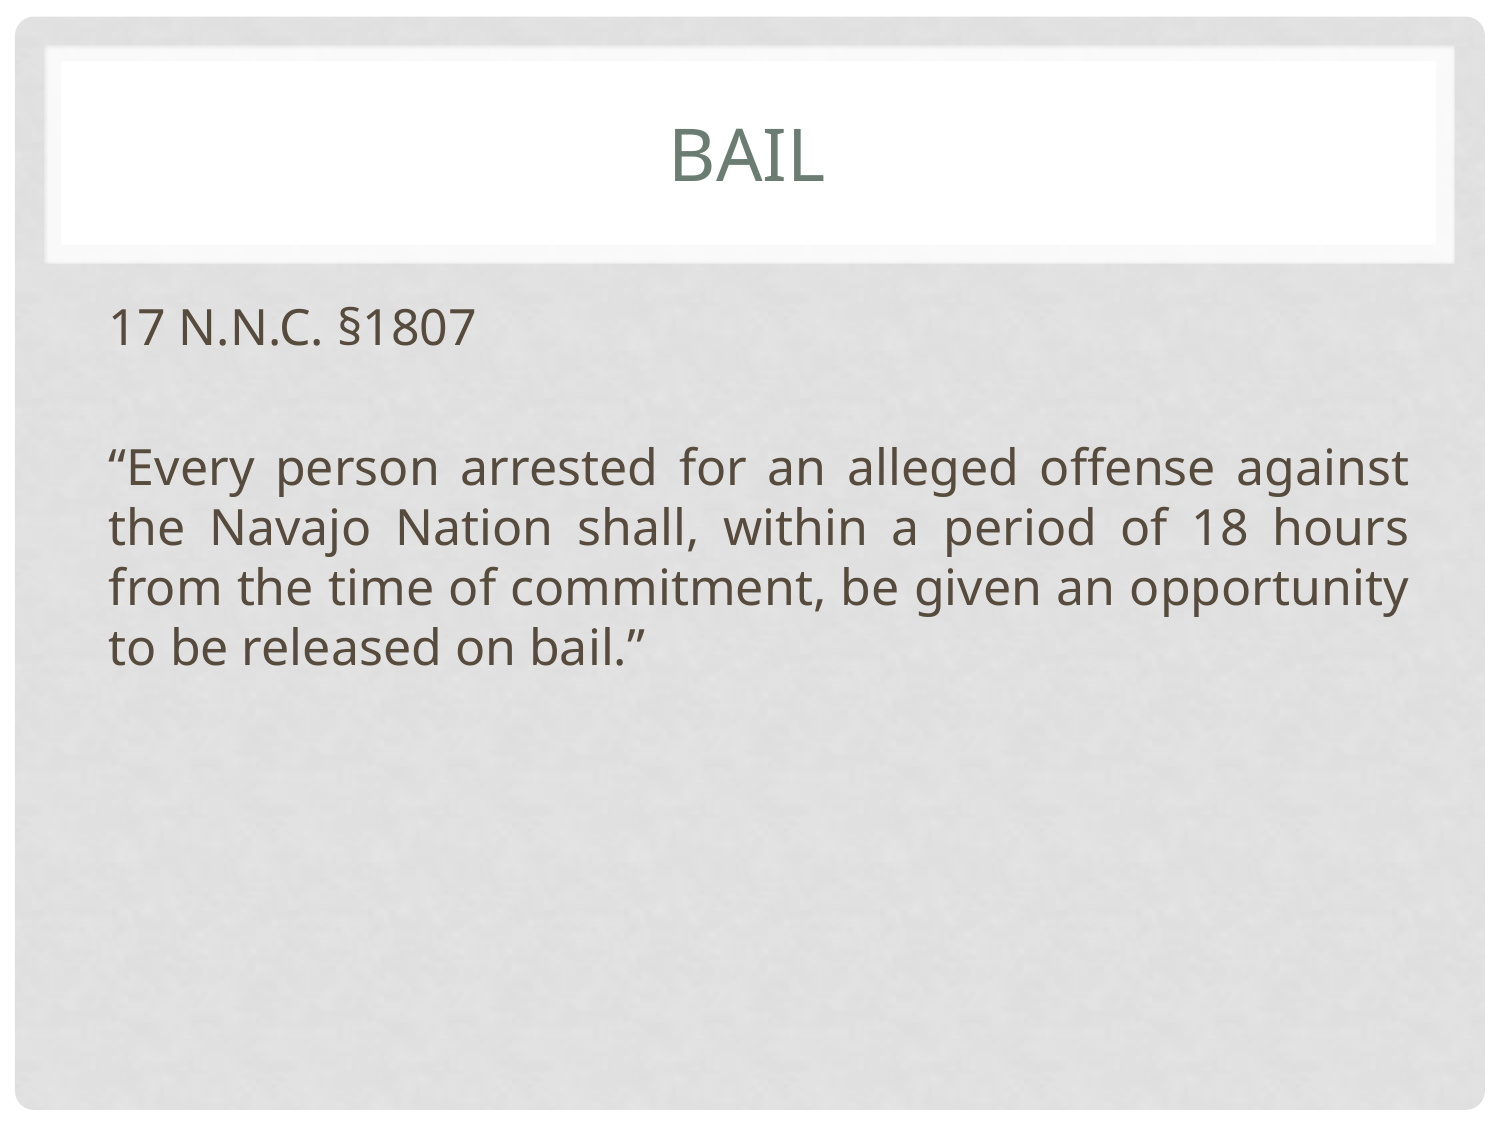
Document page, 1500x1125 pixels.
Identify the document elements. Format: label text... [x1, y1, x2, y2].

title bail [69, 66, 1425, 238]
list 17 N.N.C. §1807 “Every person arrested for an alleged offense against the Navajo Nation shall, within a period of 18 hours from the time of commitment, be given an opportunity to be released on bail.” [75, 287, 1425, 1005]
